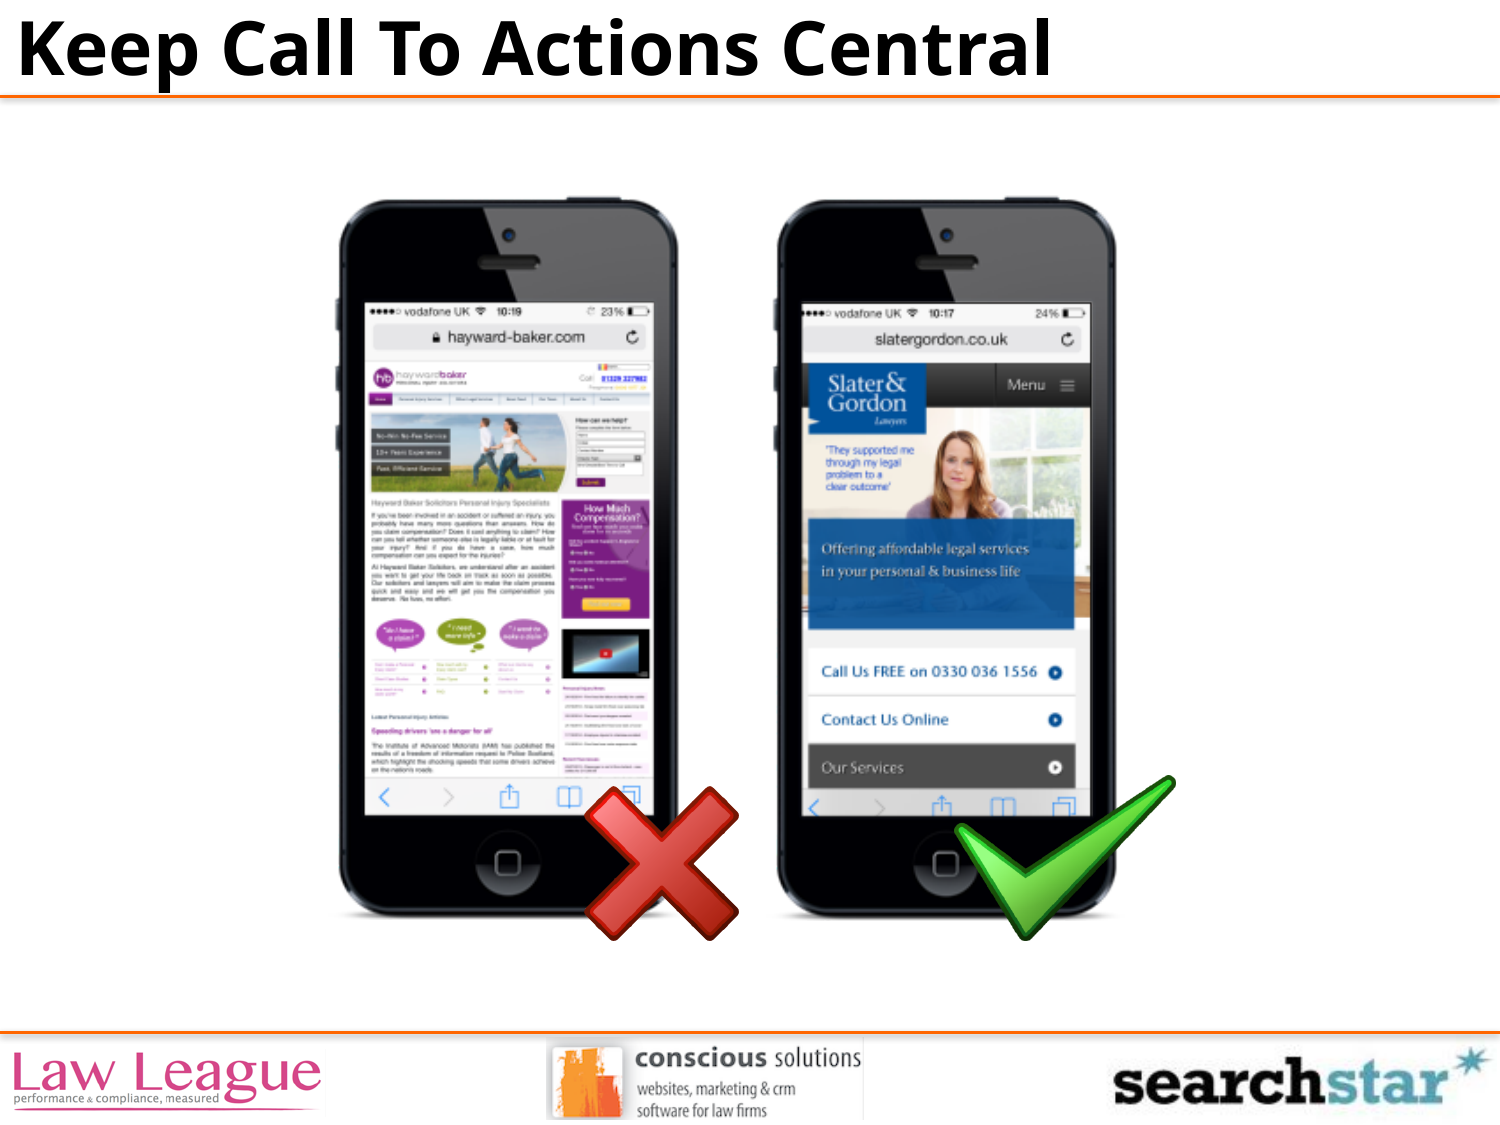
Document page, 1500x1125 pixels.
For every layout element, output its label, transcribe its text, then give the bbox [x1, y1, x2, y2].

title Keep Call To Actions Central [0, 0, 1350, 90]
picture [7, 1049, 326, 1117]
picture [288, 160, 1176, 974]
picture [1093, 1034, 1497, 1124]
picture [546, 1037, 864, 1120]
